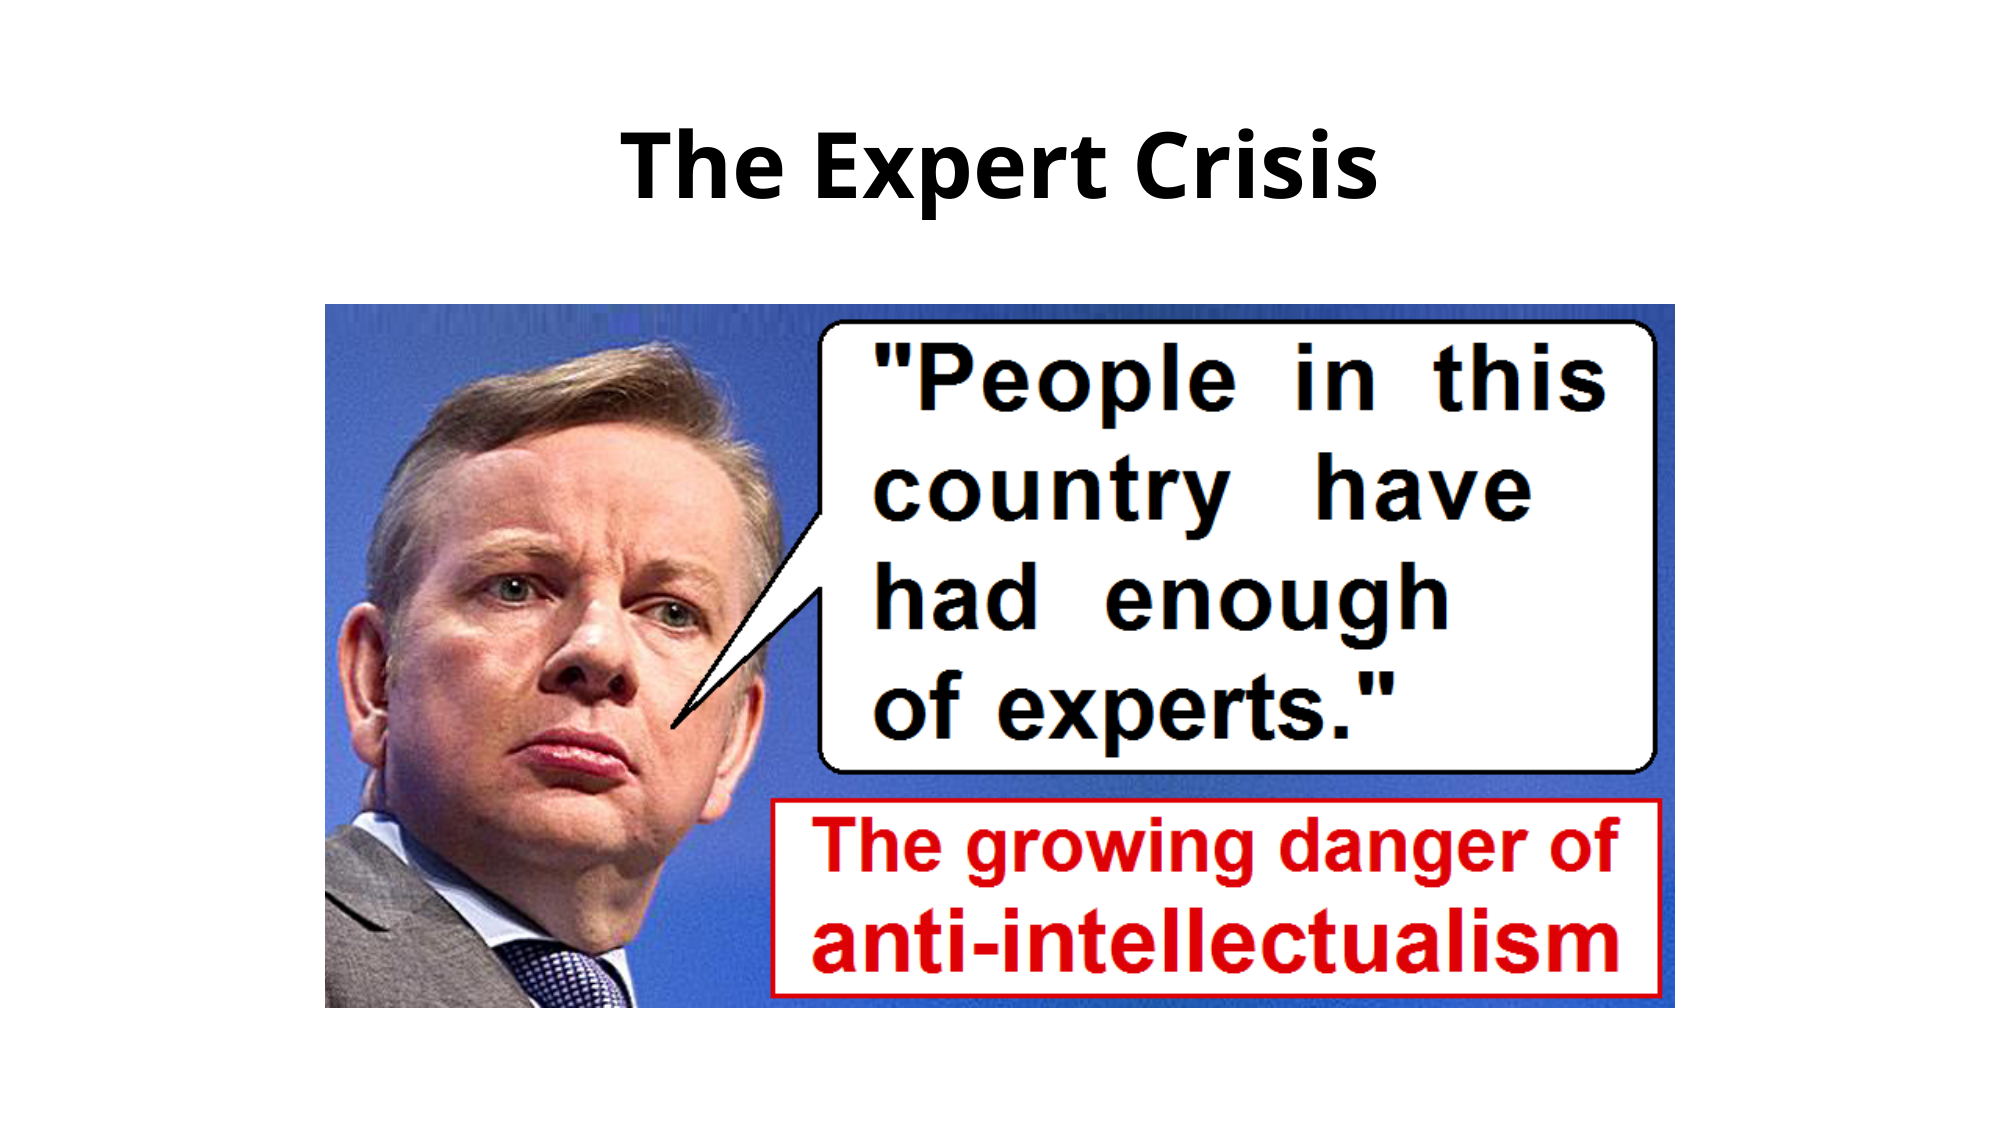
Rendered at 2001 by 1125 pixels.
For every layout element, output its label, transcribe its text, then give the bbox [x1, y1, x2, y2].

title The Expert Crisis [137, 59, 1863, 278]
picture [325, 304, 1675, 1008]
